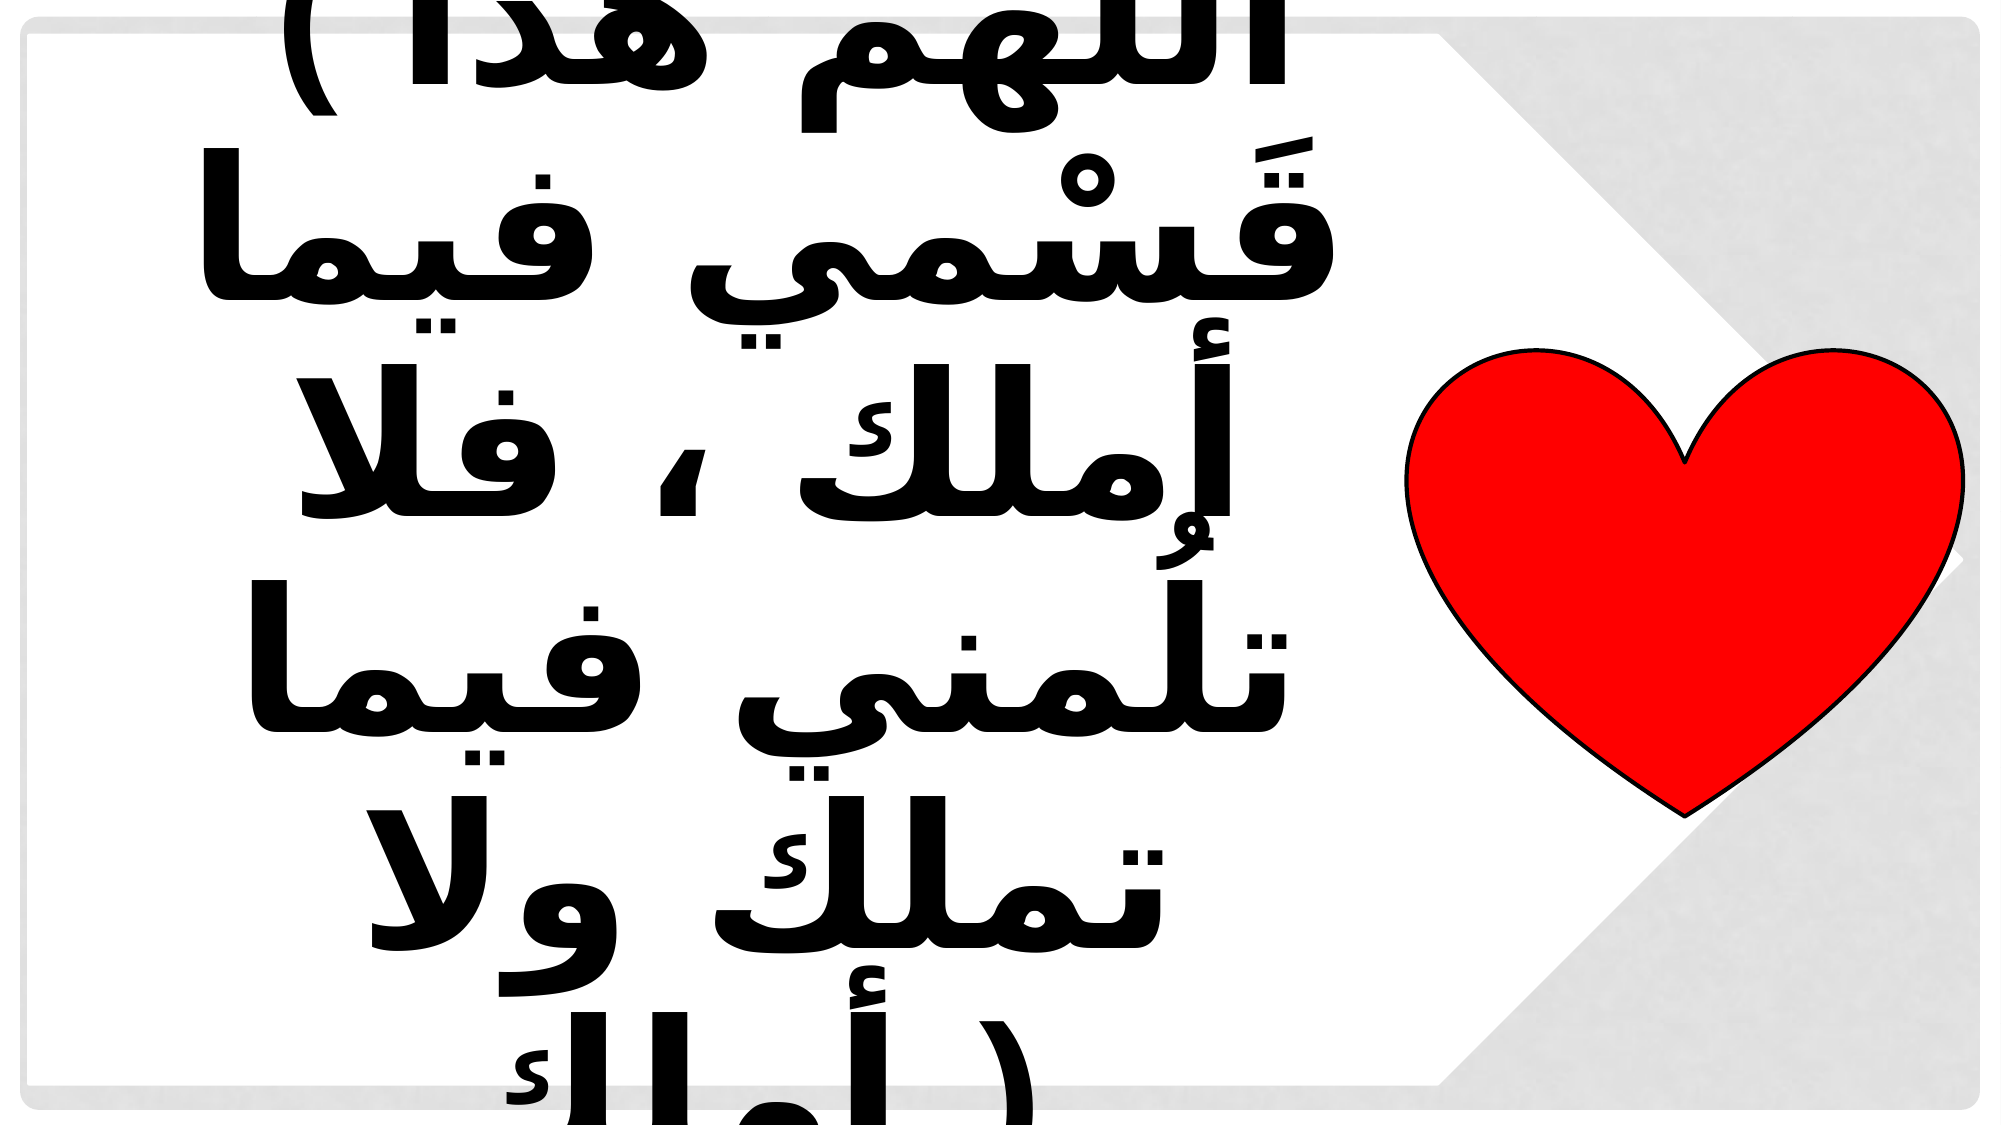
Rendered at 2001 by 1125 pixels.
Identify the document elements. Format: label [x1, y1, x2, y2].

text_box [28, 26, 1962, 1093]
